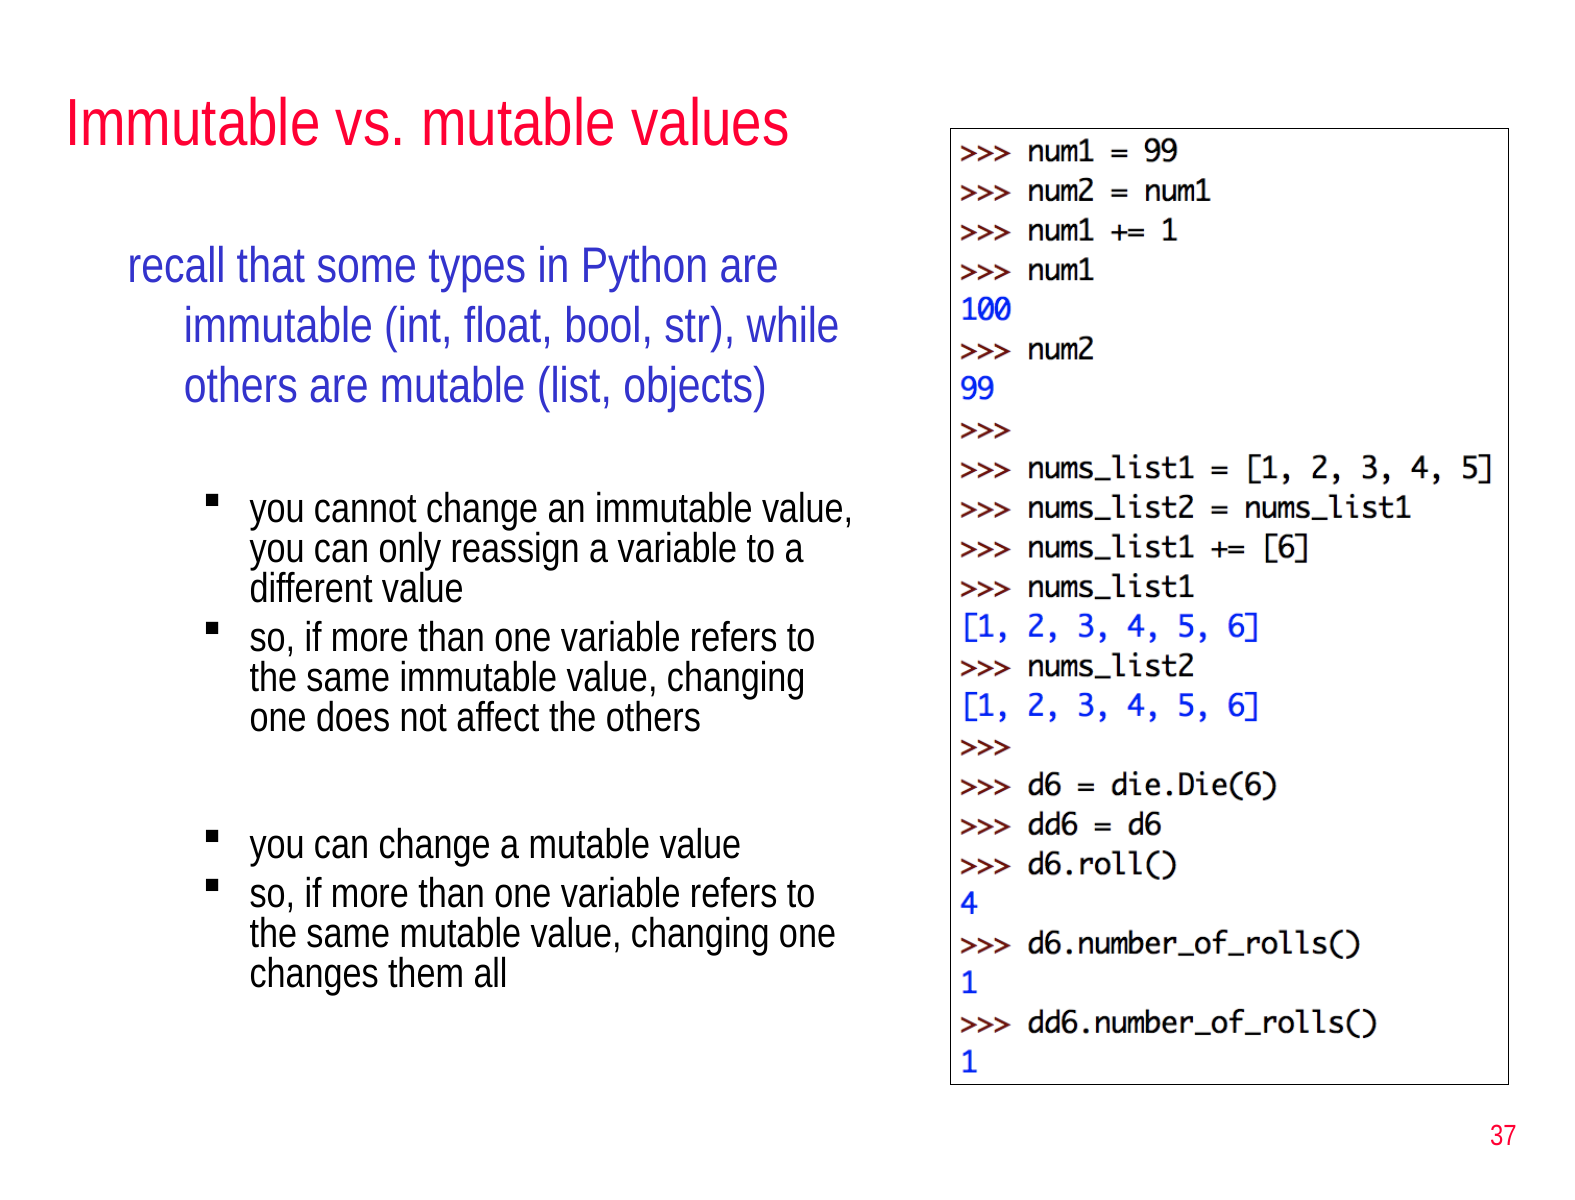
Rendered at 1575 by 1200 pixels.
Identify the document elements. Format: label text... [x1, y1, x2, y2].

picture [949, 128, 1509, 1085]
title Immutable vs. mutable values [50, 62, 1538, 175]
slide_number 37 [1203, 1092, 1532, 1174]
list recall that some types in Python are immutable (int, float, bool, str), while others are mutable (list, objects) you cannot change an immutable value, you can only reassign a variable to a different value so, if more than one variable refers to the same immutable value, changing one does not affect the others you can change a mutable value so, if more than one variable refers to the same mutable value, changing one changes them all [112, 224, 875, 1085]
